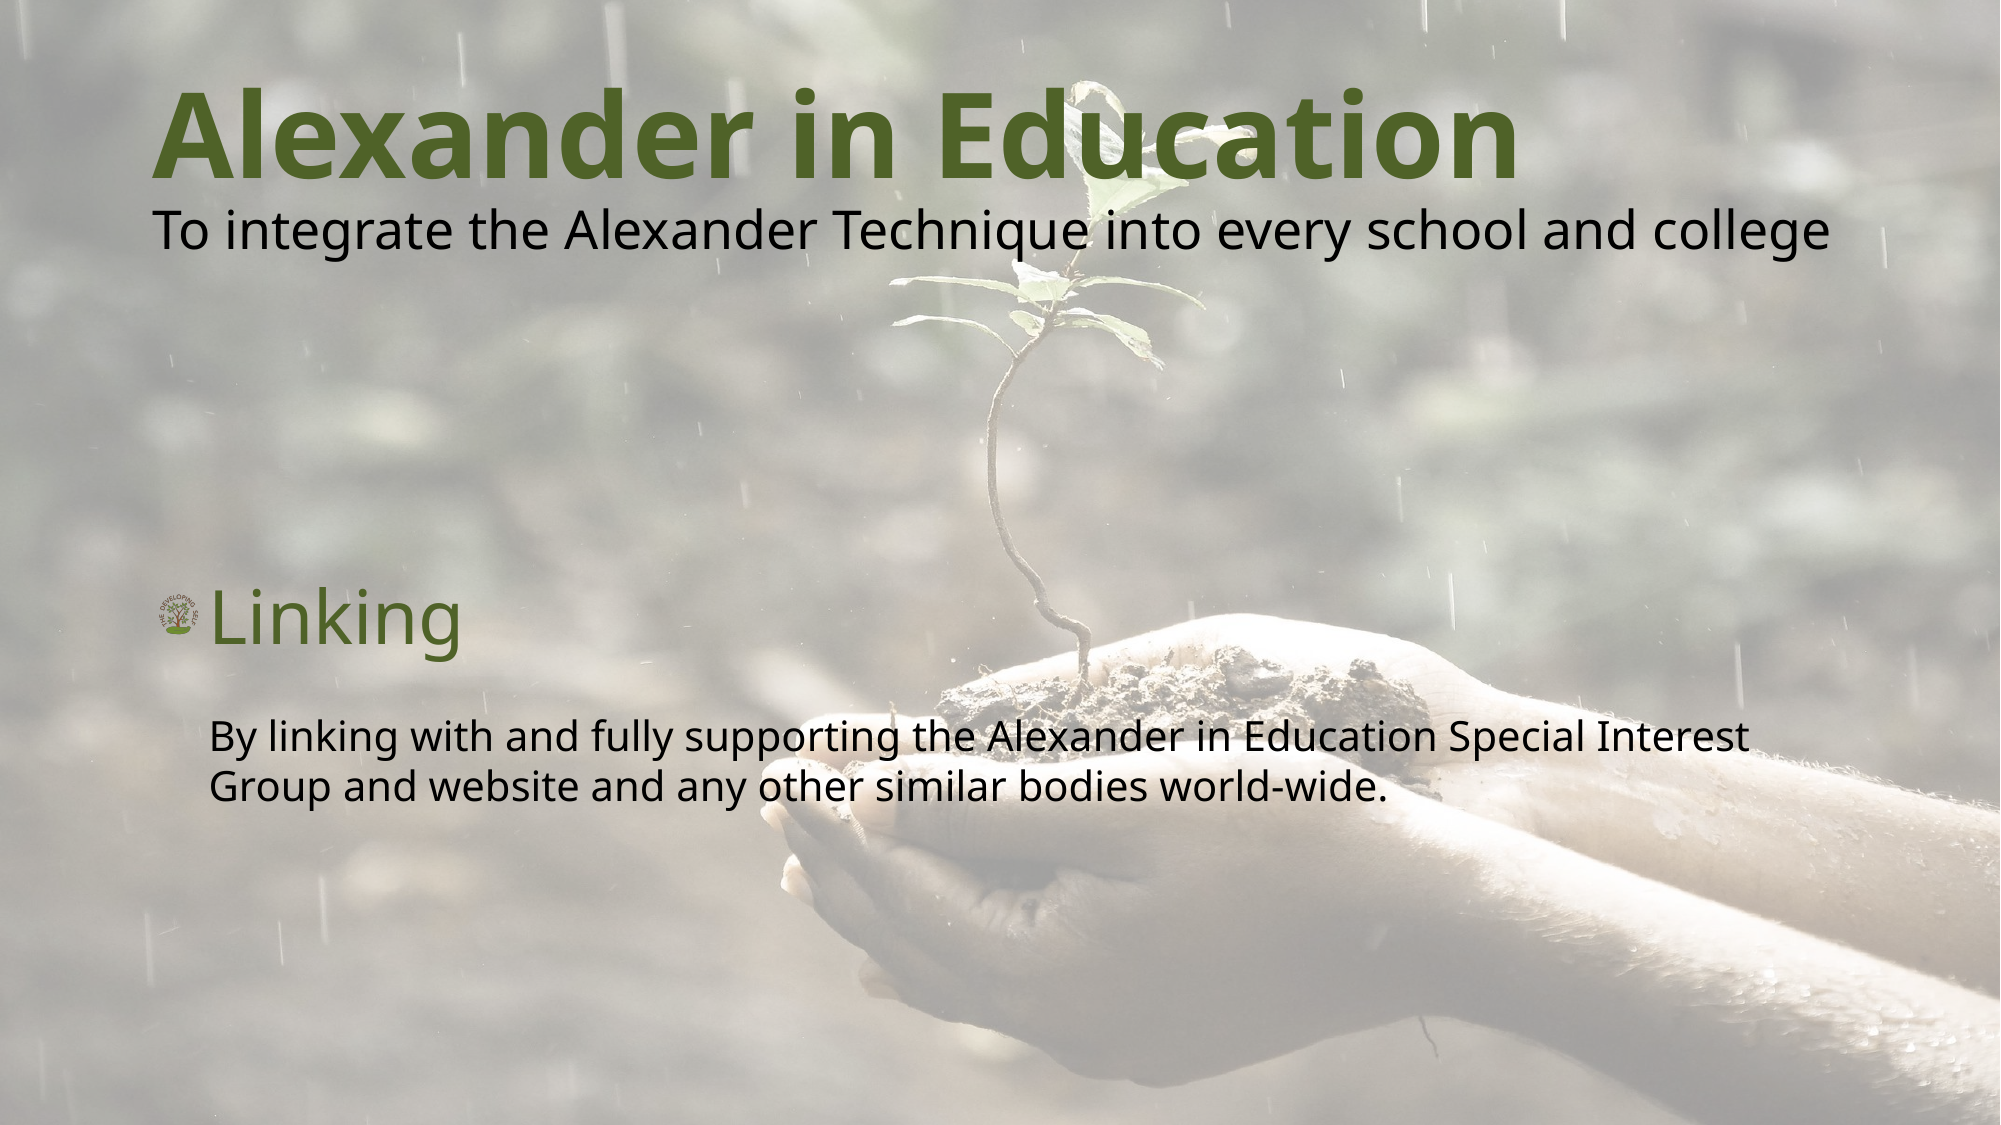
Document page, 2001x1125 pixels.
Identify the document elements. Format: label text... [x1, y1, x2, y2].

title Alexander in Education To integrate the Alexander Technique into every school and college [137, 59, 1863, 278]
picture [152, 588, 205, 642]
text_box Linking By linking with and fully supporting the Alexander in Education Special Interest Group and website and any other similar bodies world-wide. [137, 562, 1841, 868]
